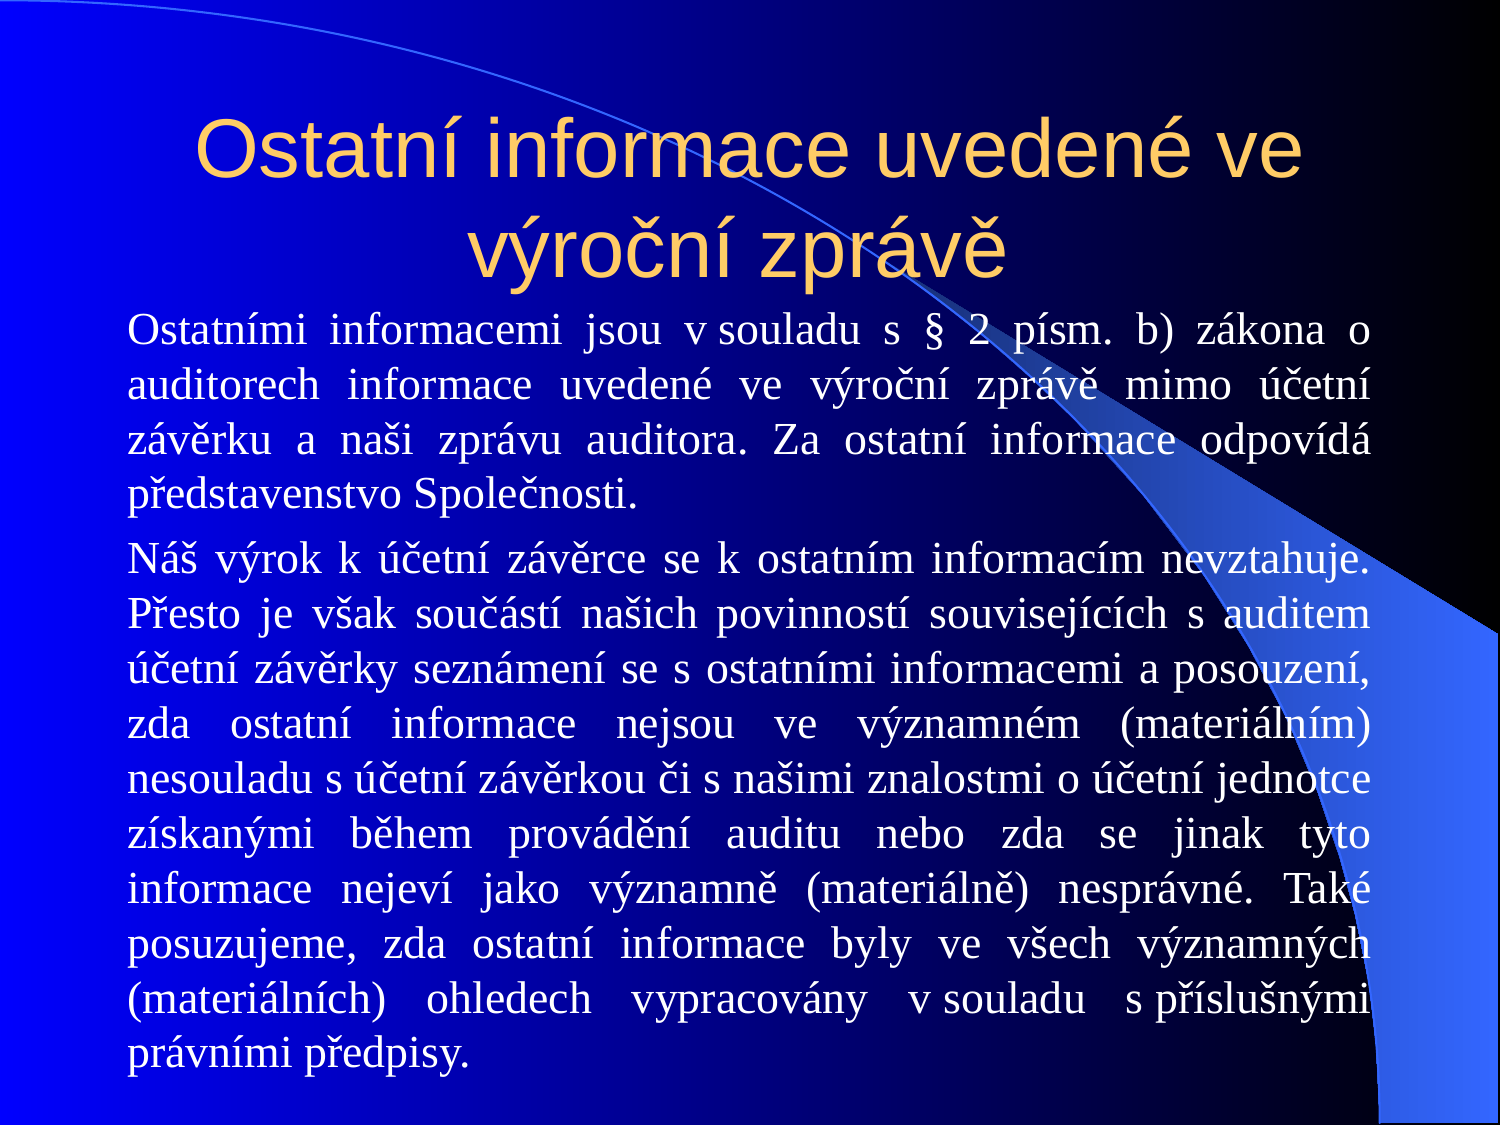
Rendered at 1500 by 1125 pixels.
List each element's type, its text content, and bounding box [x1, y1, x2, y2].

title Ostatní informace uvedené ve výroční zprávě [112, 99, 1388, 288]
list Ostatními informacemi jsou v souladu s § 2 písm. b) zákona o auditorech informace uvedené ve výroční zprávě mimo účetní závěrku a naši zprávu auditora. Za ostatní informace odpovídá představenstvo Společnosti. Náš výrok k účetní závěrce se k ostatním informacím nevztahuje. Přesto je však součástí našich povinností souvisejících s auditem účetní závěrky seznámení se s ostatními informacemi a posouzení, zda ostatní informace nejsou ve významném (materiálním) nesouladu s účetní závěrkou či s našimi znalostmi o účetní jednotce získanými během provádění auditu nebo zda se jinak tyto informace nejeví jako významně (materiálně) nesprávné. Také posuzujeme, zda ostatní informace byly ve všech významných (materiálních) ohledech vypracovány v souladu s příslušnými právními předpisy. [112, 290, 1388, 1083]
